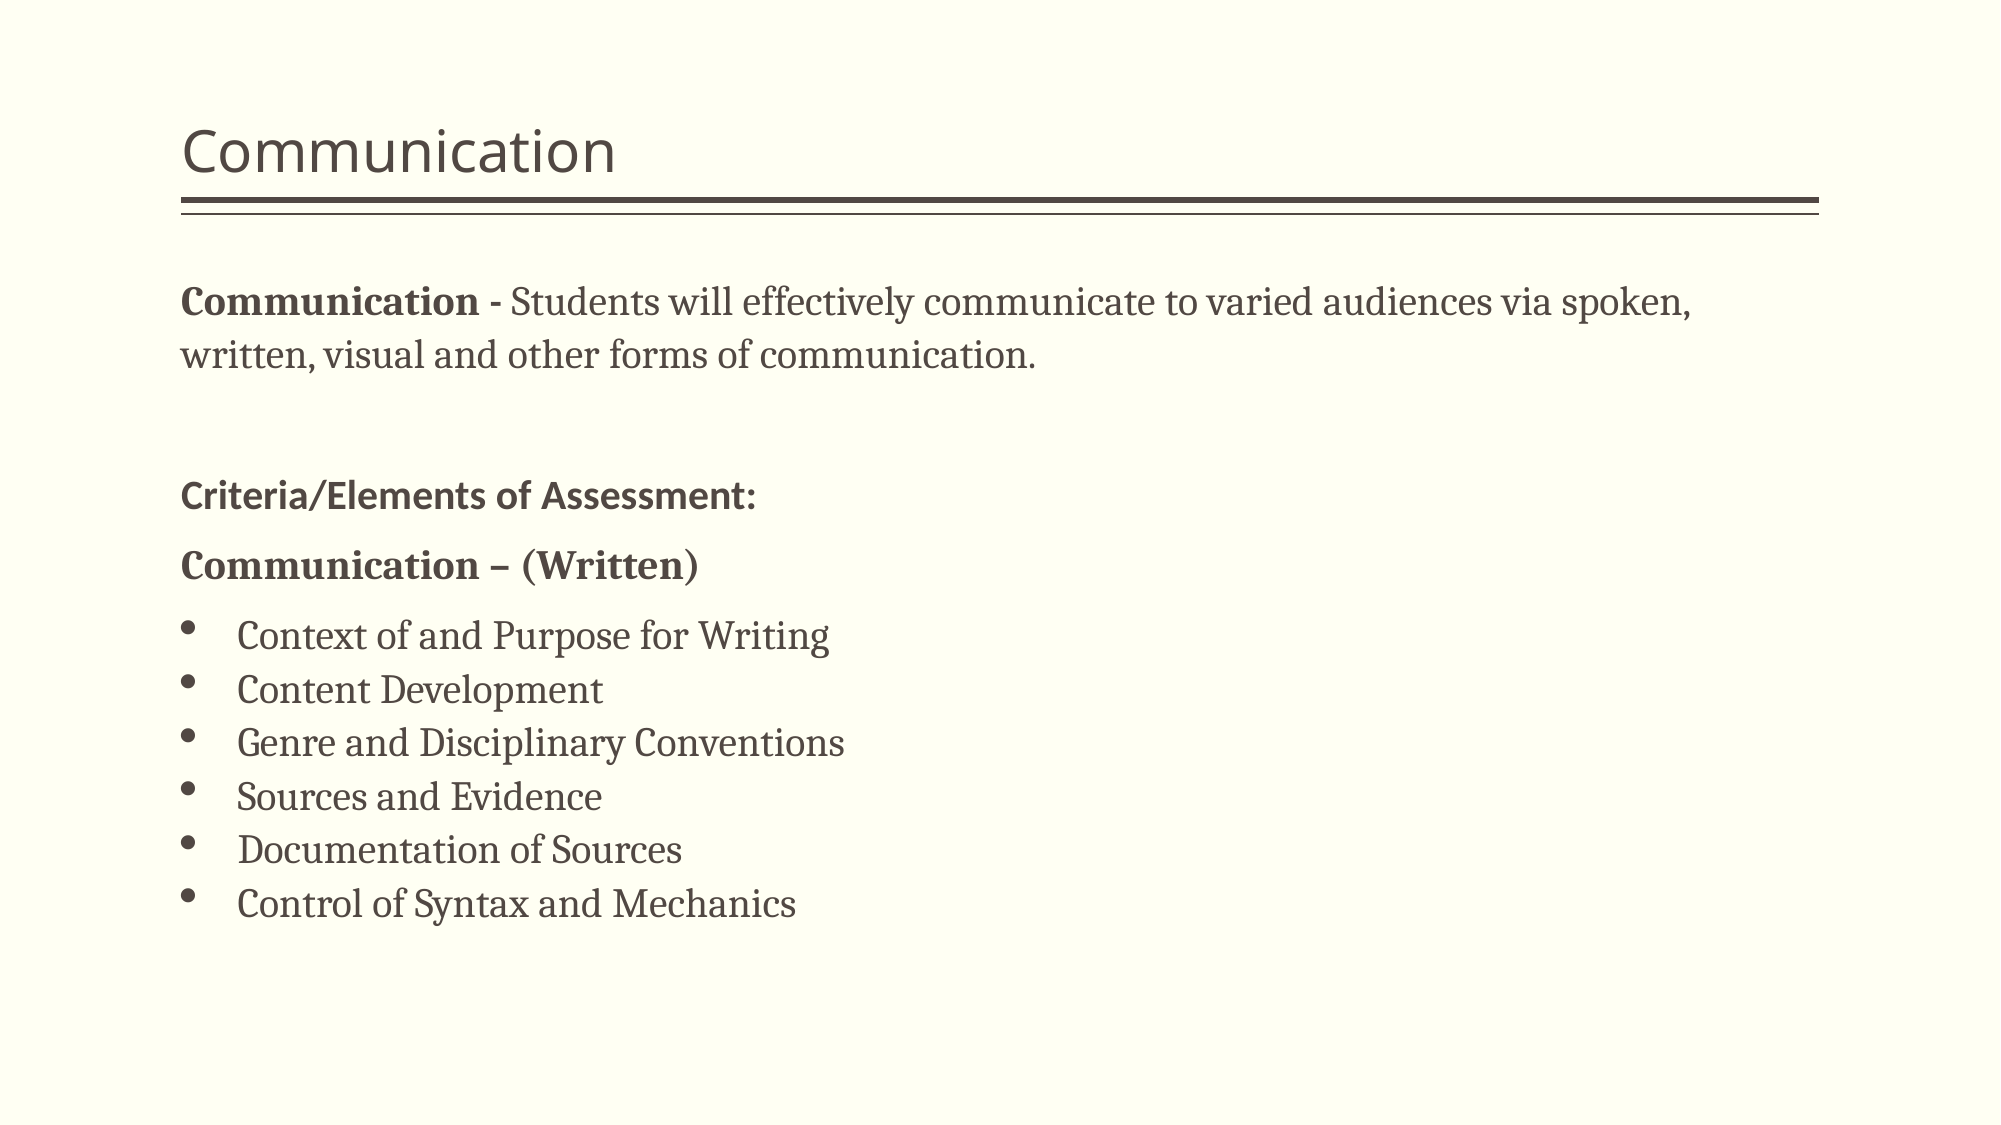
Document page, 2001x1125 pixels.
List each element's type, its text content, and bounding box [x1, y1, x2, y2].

title Communication [181, 12, 1819, 193]
list Communication - Students will effectively communicate to varied audiences via spoken, written, visual and other forms of communication. Criteria/Elements of Assessment: Communication – (Written) Context of and Purpose for Writing Content Development Genre and Disciplinary Conventions Sources and Evidence Documentation of Sources Control of Syntax and Mechanics [181, 262, 1819, 1013]
